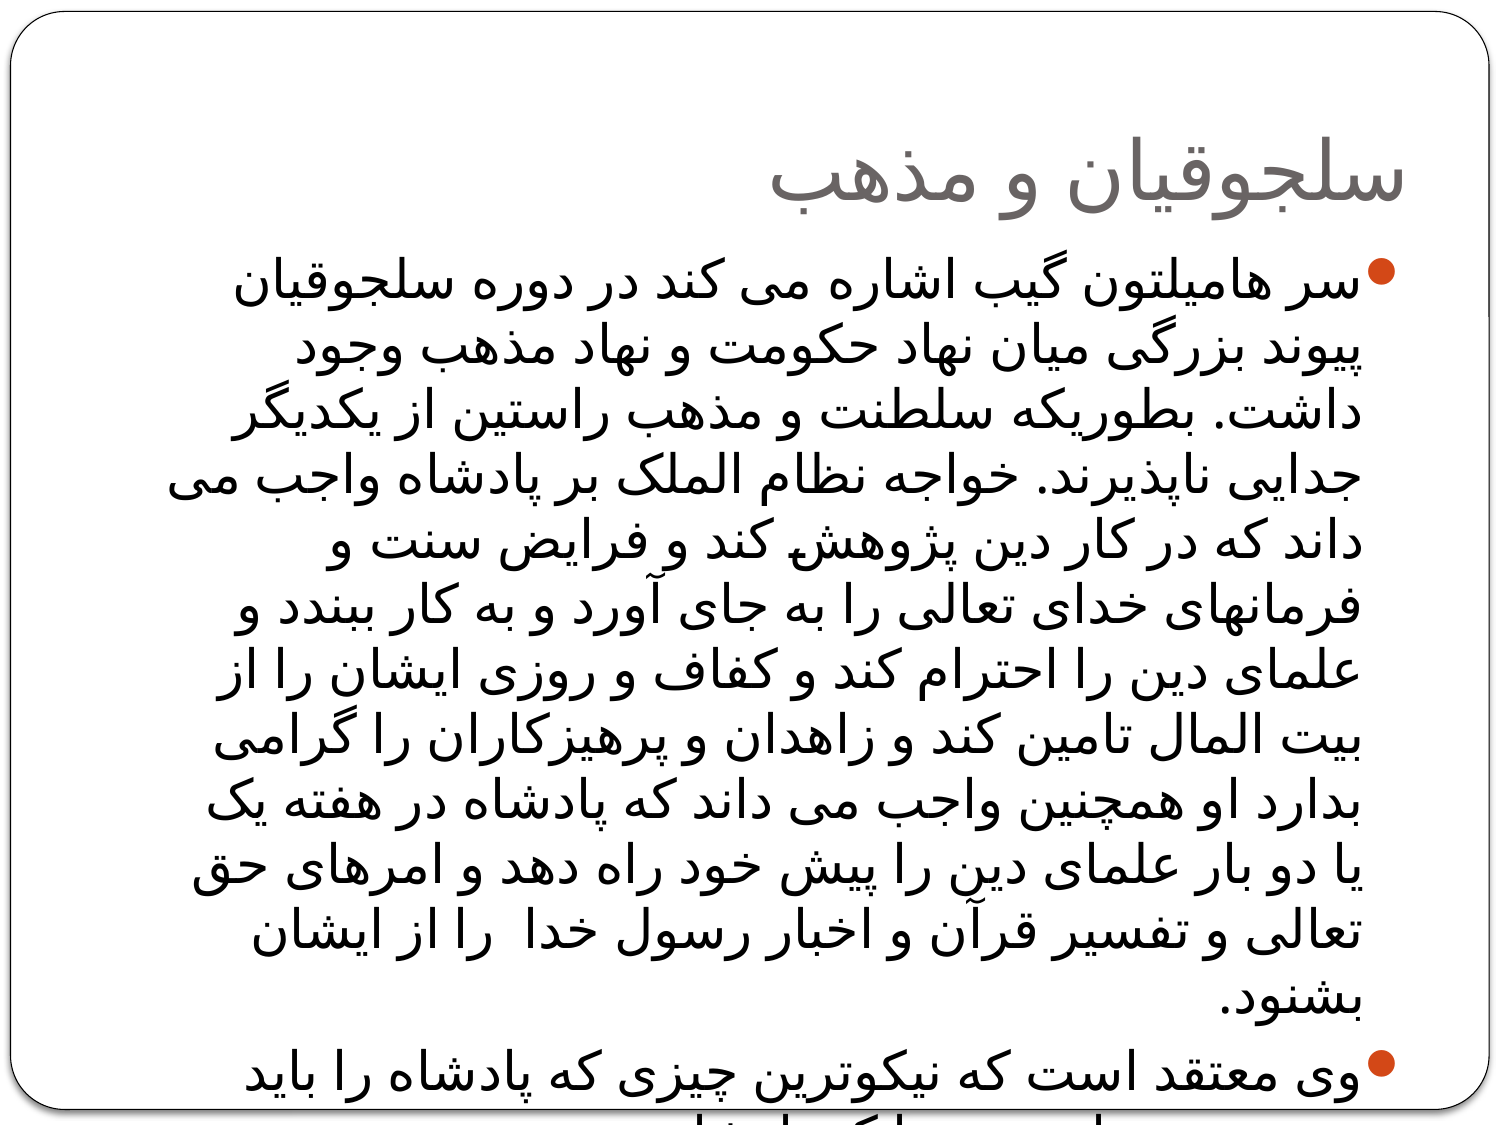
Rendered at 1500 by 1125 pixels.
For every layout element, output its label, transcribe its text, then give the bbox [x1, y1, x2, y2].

title سلجوقیان و مذهب [150, 45, 1425, 233]
list سر هامیلتون گیب اشاره می کند در دوره سلجوقیان پیوند بزرگی میان نهاد حکومت و نهاد مذهب وجود داشت. بطوریکه سلطنت و مذهب راستین از یکدیگر جدایی ناپذیرند. خواجه نظام الملک بر پادشاه واجب می داند که در کار دین پژوهش کند و فرایض سنت و فرمانهای خدای تعالی را به جای آورد و به کار ببندد و علمای دین را احترام کند و کفاف و روزی ایشان را از بیت المال تامین کند و زاهدان و پرهیزکاران را گرامی بدارد او همچنین واجب می داند که پادشاه در هفته یک یا دو بار علمای دین را پیش خود راه دهد و امرهای حق تعالی و تفسیر قرآن و اخبار رسول خدا را از ایشان بشنود. وی معتقد است که نیکوترین چیزی که پادشاه را باید دین درست است زیرا که پادشاهی و دین همچو دو برادرند. [150, 237, 1425, 988]
